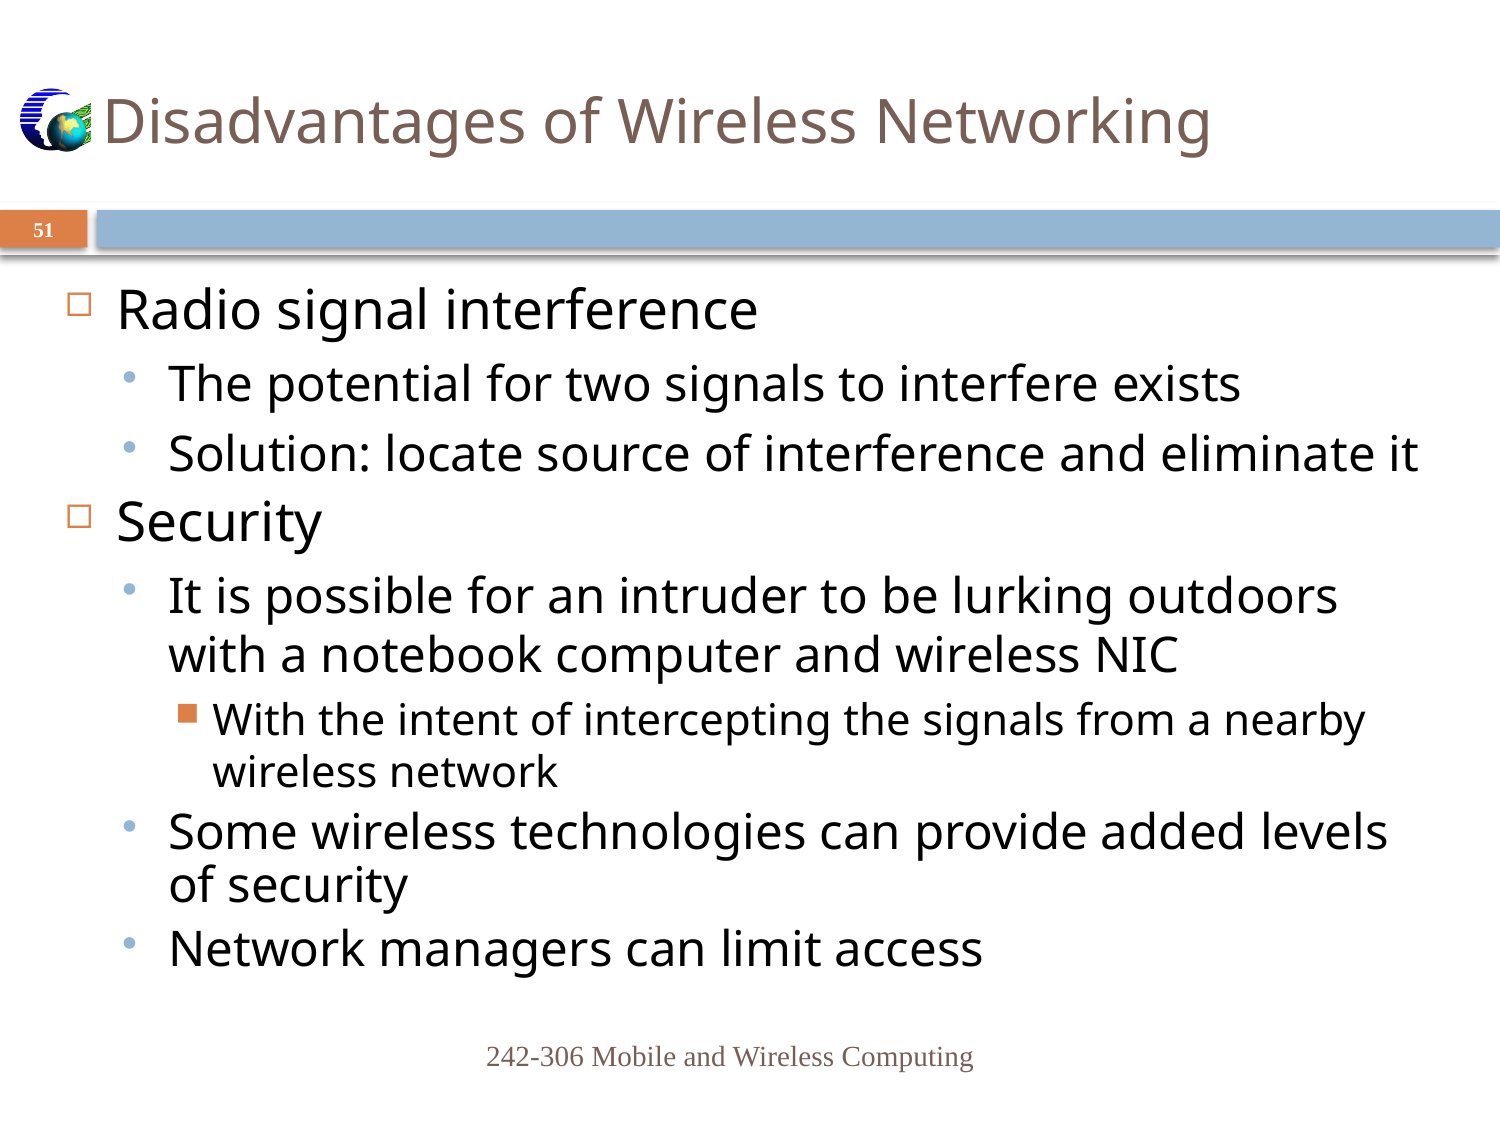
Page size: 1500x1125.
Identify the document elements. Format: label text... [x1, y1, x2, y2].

list Radio signal interference The potential for two signals to interfere exists Solution: locate source of interference and eliminate it Security It is possible for an intruder to be lurking outdoors with a notebook computer and wireless NIC With the intent of intercepting the signals from a nearby wireless network Some wireless technologies can provide added levels of security Network managers can limit access [50, 275, 1438, 1000]
footer 242-306 Mobile and Wireless Computing [99, 1024, 990, 1085]
picture [19, 86, 87, 153]
title Disadvantages of Wireless Networking [87, 50, 1413, 188]
slide_number 51 [0, 208, 88, 249]
